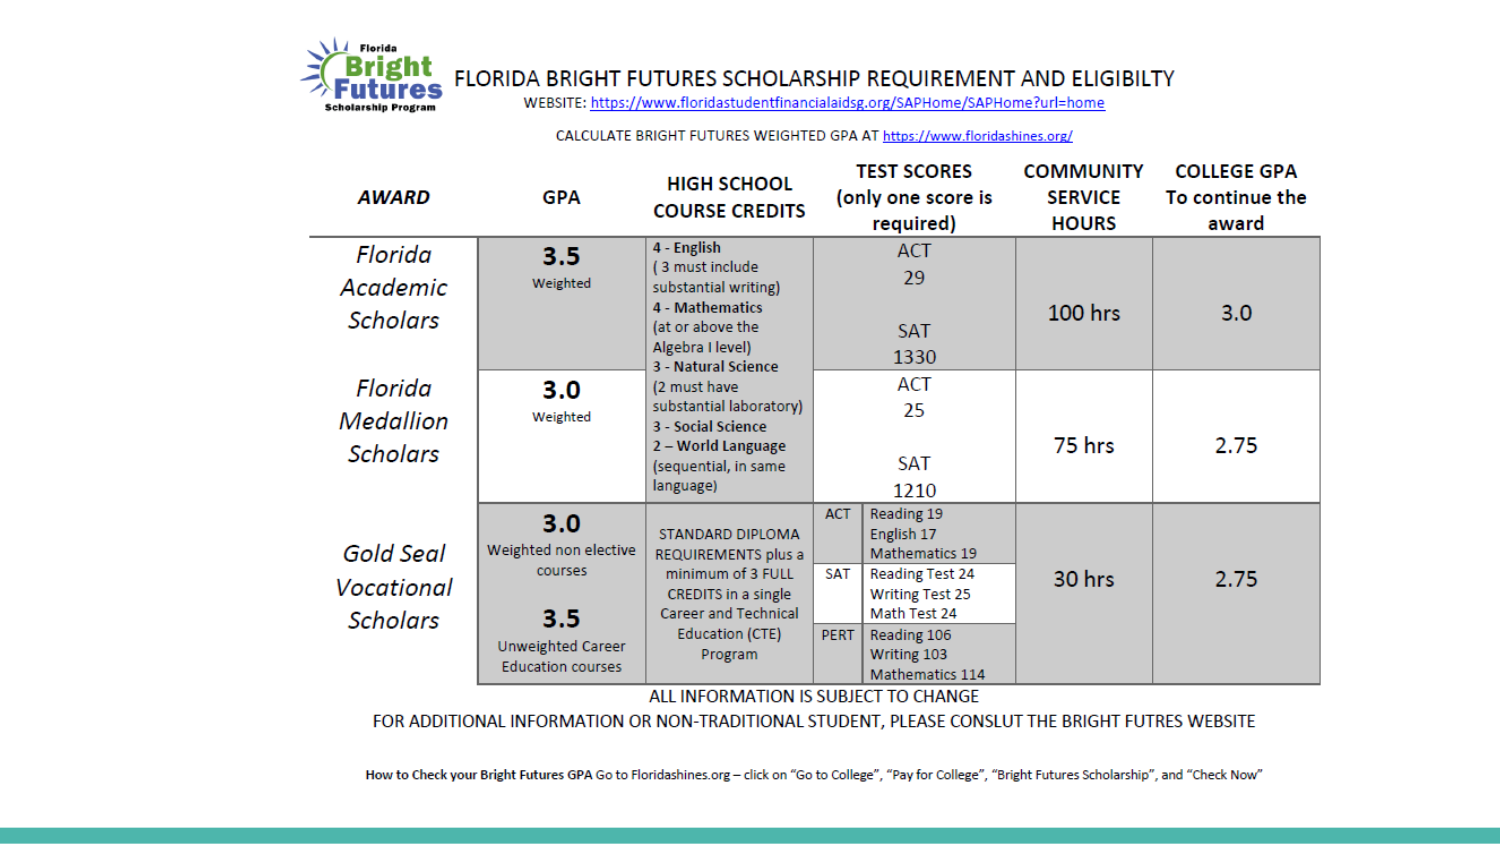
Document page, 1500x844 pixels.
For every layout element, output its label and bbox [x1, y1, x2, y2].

picture [280, 24, 1350, 819]
